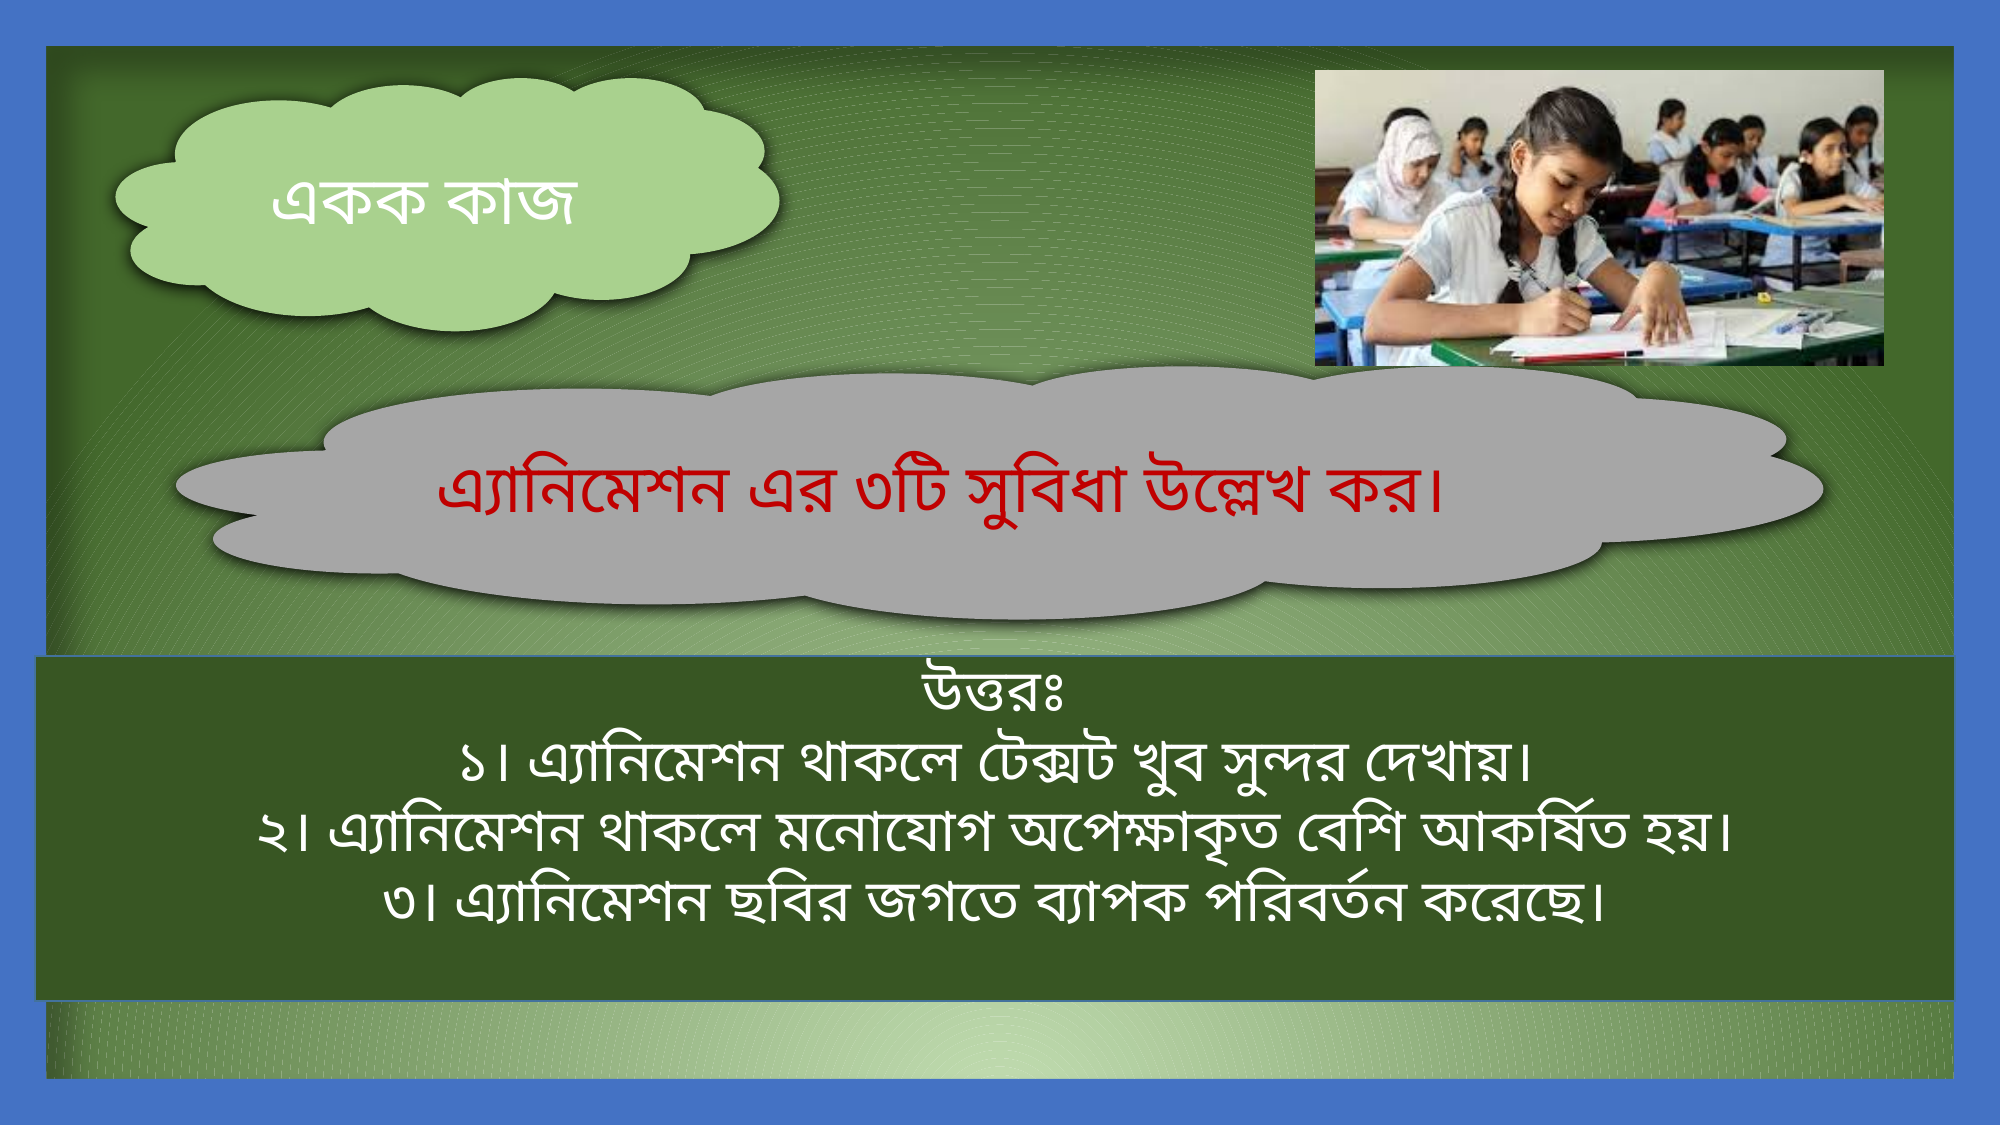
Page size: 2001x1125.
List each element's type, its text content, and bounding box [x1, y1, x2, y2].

text_box এ্যানিমেশন এর ৩টি সুবিধা উল্লেখ কর। [174, 365, 1825, 621]
picture [1315, 70, 1884, 366]
text_box উত্তরঃ ১। এ্যানিমেশন থাকলে টেক্সট খুব সুন্দর দেখায়। ২। এ্যানিমেশন থাকলে মনোযোগ অপেক্ষাকৃত বেশি আকর্ষিত হয়। ৩। এ্যানিমেশন ছবির জগতে ব্যাপক পরিবর্তন করেছে। [34, 655, 1956, 1002]
text_box একক কাজ [114, 77, 781, 333]
text_box [0, 0, 2000, 1125]
